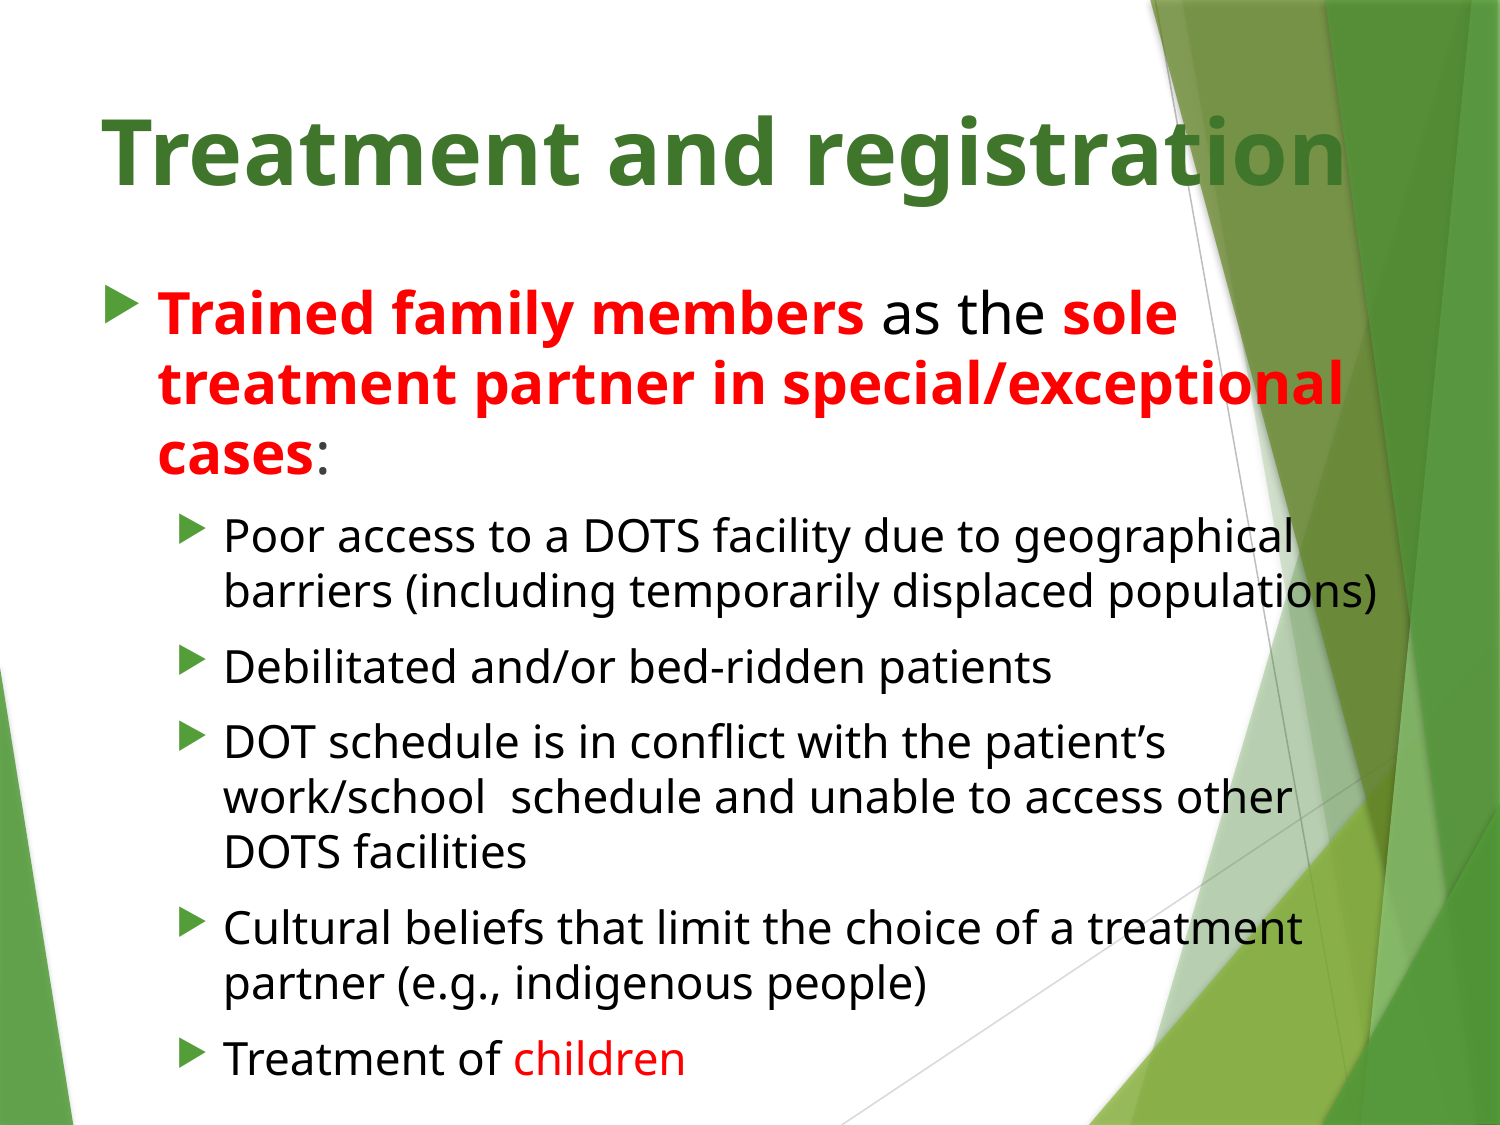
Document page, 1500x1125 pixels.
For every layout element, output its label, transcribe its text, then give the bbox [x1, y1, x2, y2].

title Treatment and registration [85, 86, 1386, 197]
list Trained family members as the sole treatment partner in special/exceptional cases: Poor access to a DOTS facility due to geographical barriers (including temporarily displaced populations) Debilitated and/or bed-ridden patients DOT schedule is in conflict with the patient’s work/school schedule and unable to access other DOTS facilities Cultural beliefs that limit the choice of a treatment partner (e.g., indigenous people) Treatment of children [85, 268, 1399, 1082]
